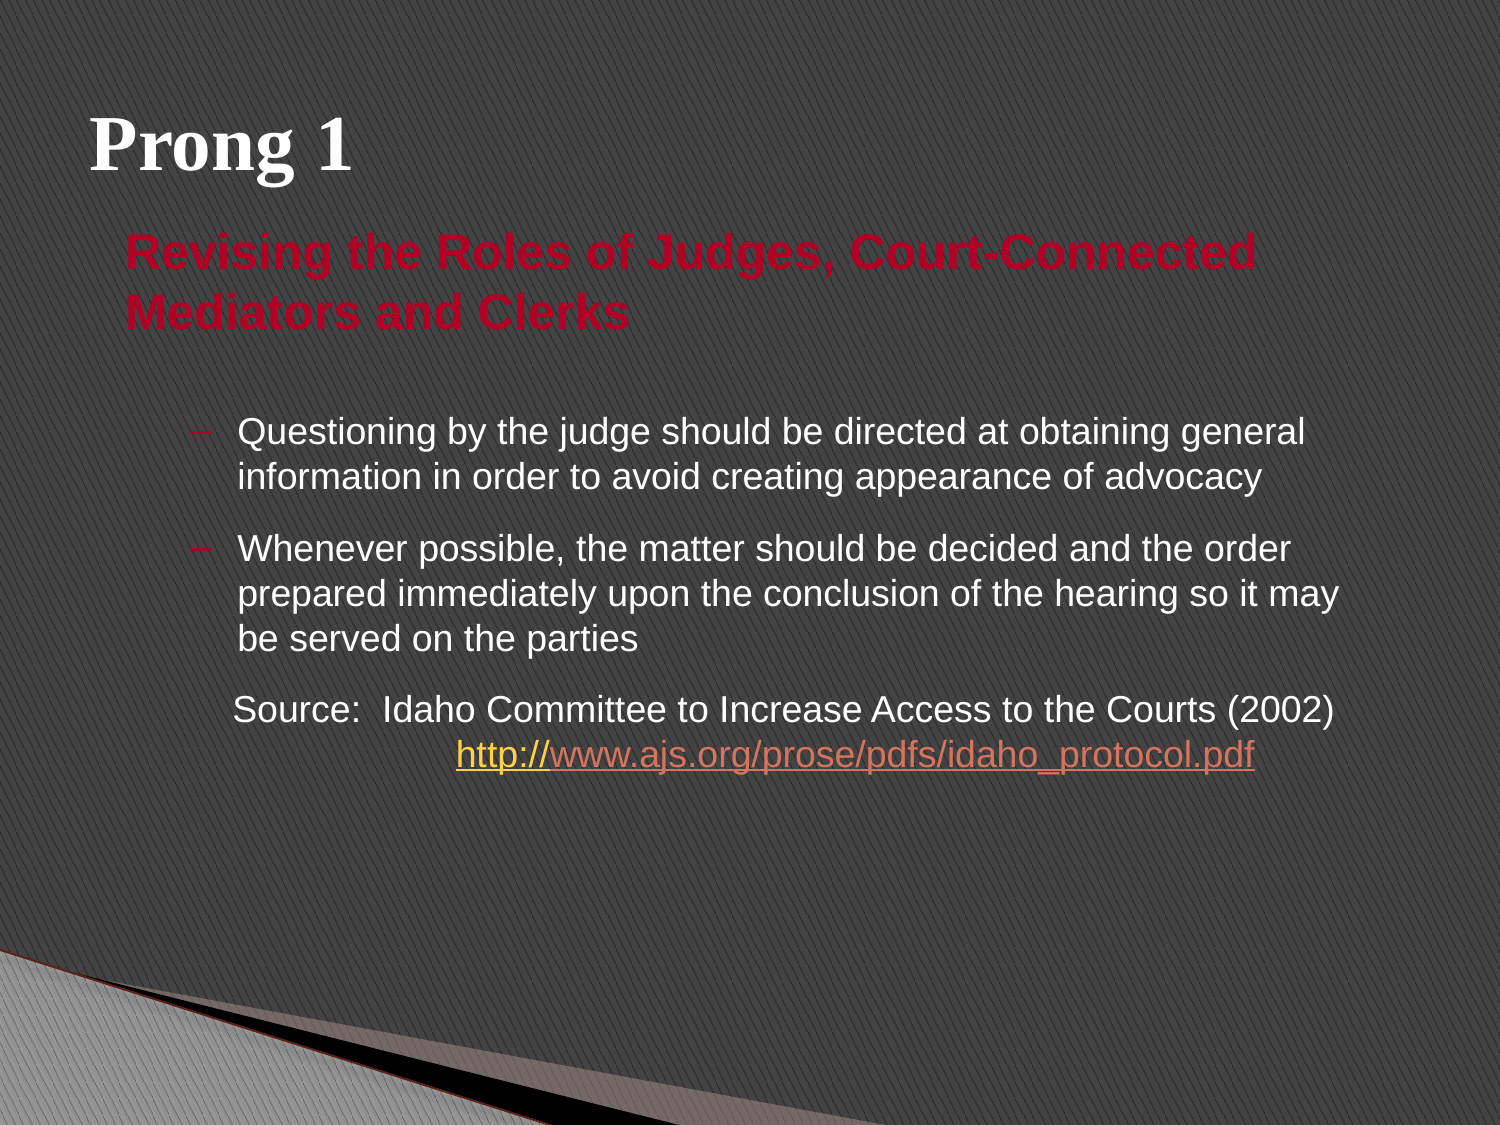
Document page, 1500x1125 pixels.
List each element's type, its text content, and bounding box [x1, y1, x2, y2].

title Prong 1 [75, 45, 1425, 233]
text_box Questioning by the judge should be directed at obtaining general information in order to avoid creating appearance of advocacy Whenever possible, the matter should be decided and the order prepared immediately upon the conclusion of the hearing so it may be served on the parties Source: Idaho Committee to Increase Access to the Courts (2002) http://www.ajs.org/prose/pdfs/idaho_protocol.pdf [100, 399, 1389, 783]
text_box Revising the Roles of Judges, Court-Connected Mediators and Clerks [110, 212, 1288, 348]
